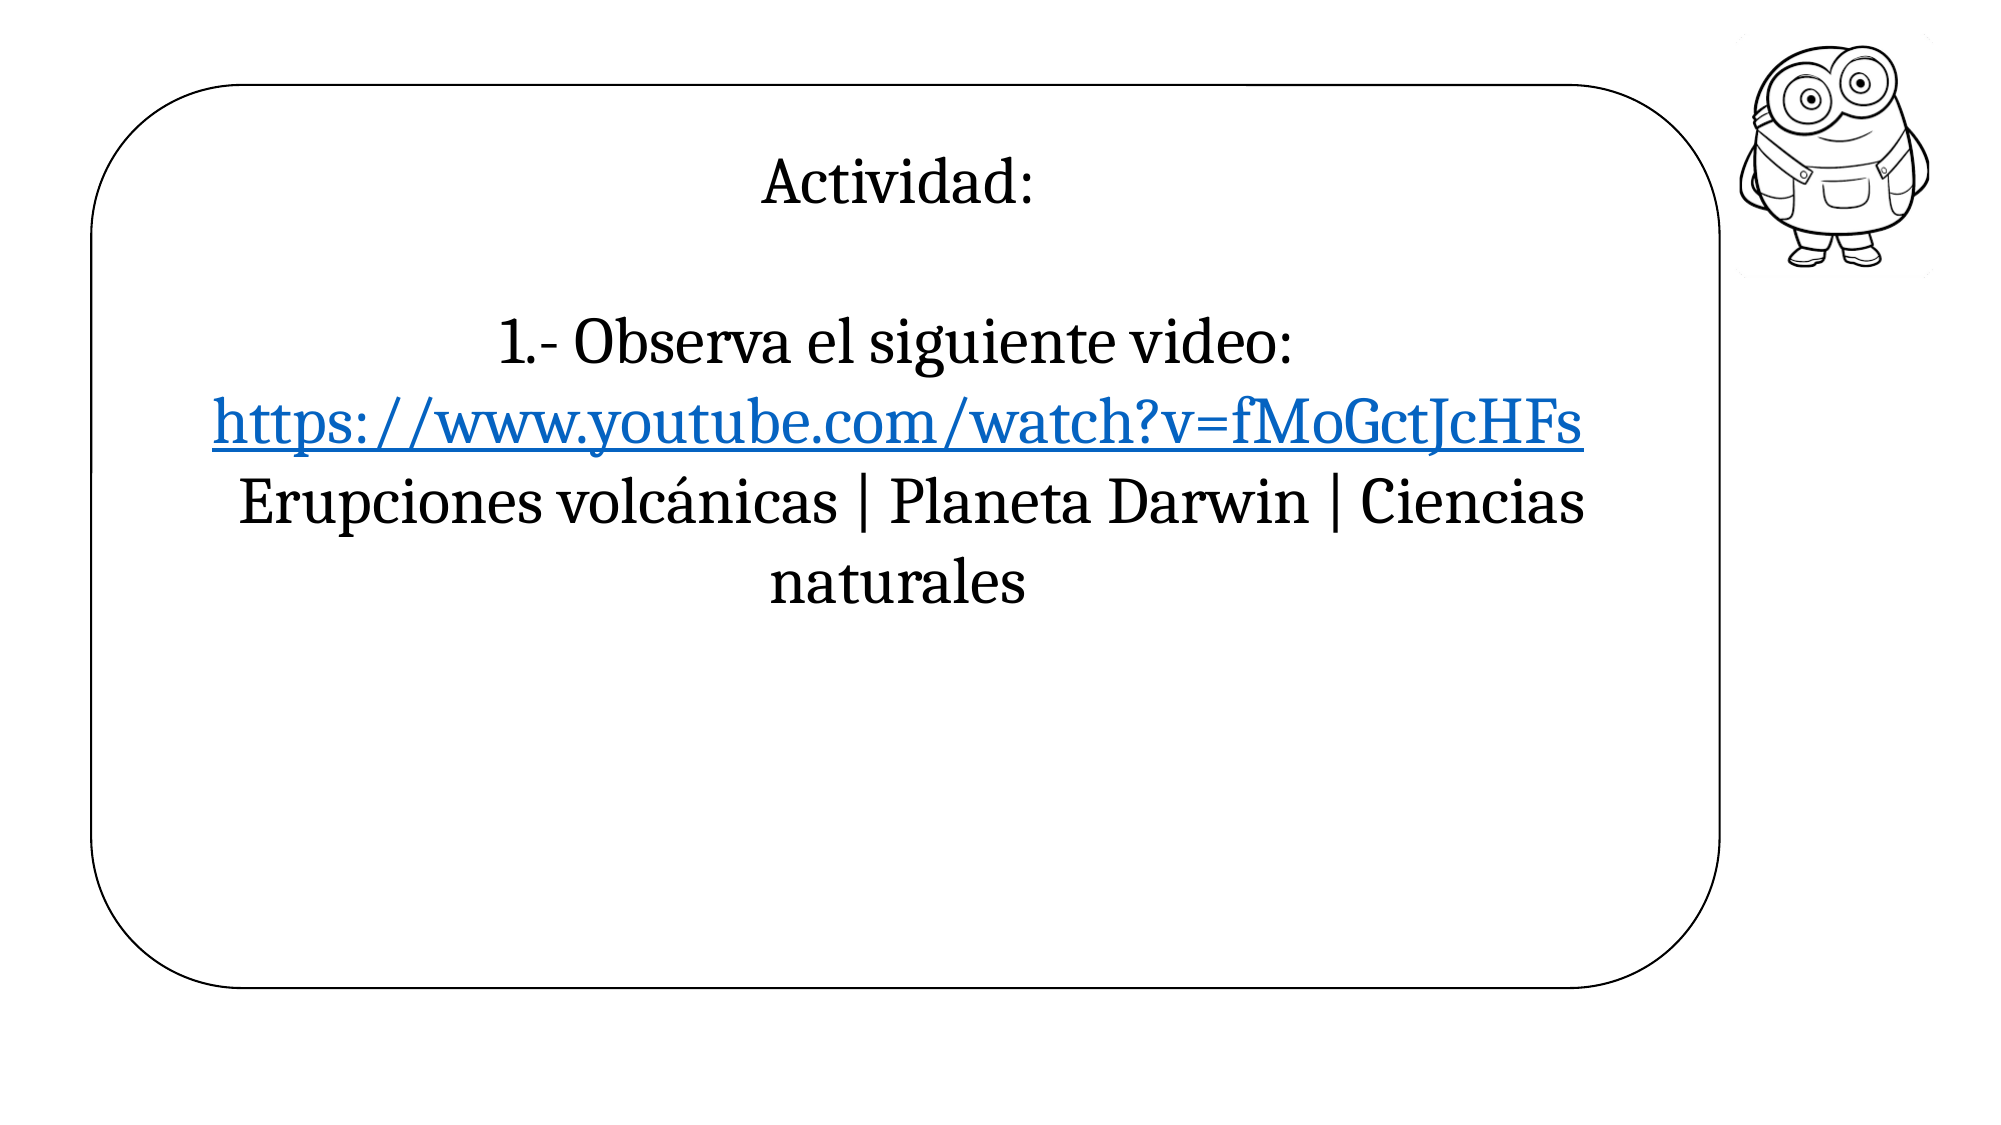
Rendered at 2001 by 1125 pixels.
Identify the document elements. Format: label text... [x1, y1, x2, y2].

picture [1733, 31, 1936, 281]
text_box Actividad: 1.- Observa el siguiente video: https://www.youtube.com/watch?v=fMoGctJcHFs Erupciones volcánicas | Planeta Darwin | Ciencias naturales [90, 83, 1721, 990]
